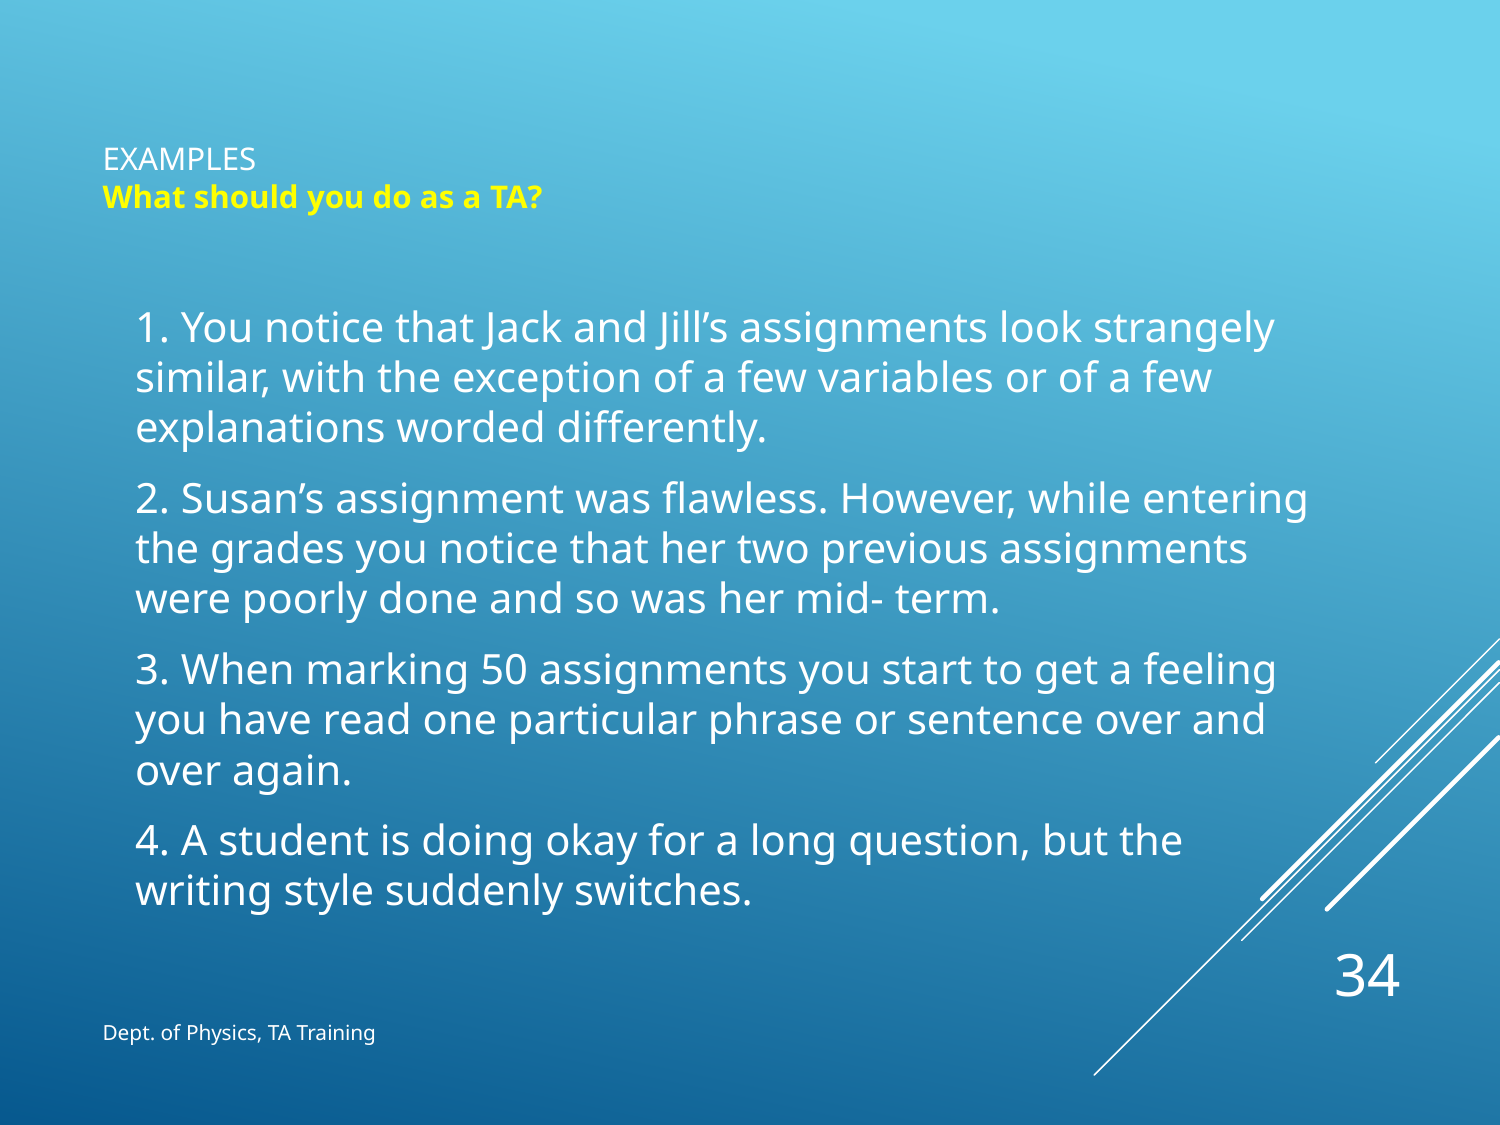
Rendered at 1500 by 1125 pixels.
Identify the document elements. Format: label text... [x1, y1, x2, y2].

list 1. You notice that Jack and Jill’s assignments look strangely similar, with the exception of a few variables or of a few explanations worded differently. 2. Susan’s assignment was flawless. However, while entering the grades you notice that her two previous assignments were poorly done and so was her mid- term. 3. When marking 50 assignments you start to get a feeling you have read one particular phrase or sentence over and over again. 4. A student is doing okay for a long question, but the writing style suddenly switches. [120, 260, 1330, 955]
footer Dept. of Physics, TA Training [87, 1012, 1041, 1073]
title Examples What should you do as a TA? [87, 131, 1163, 260]
slide_number 34 [1275, 915, 1416, 1025]
